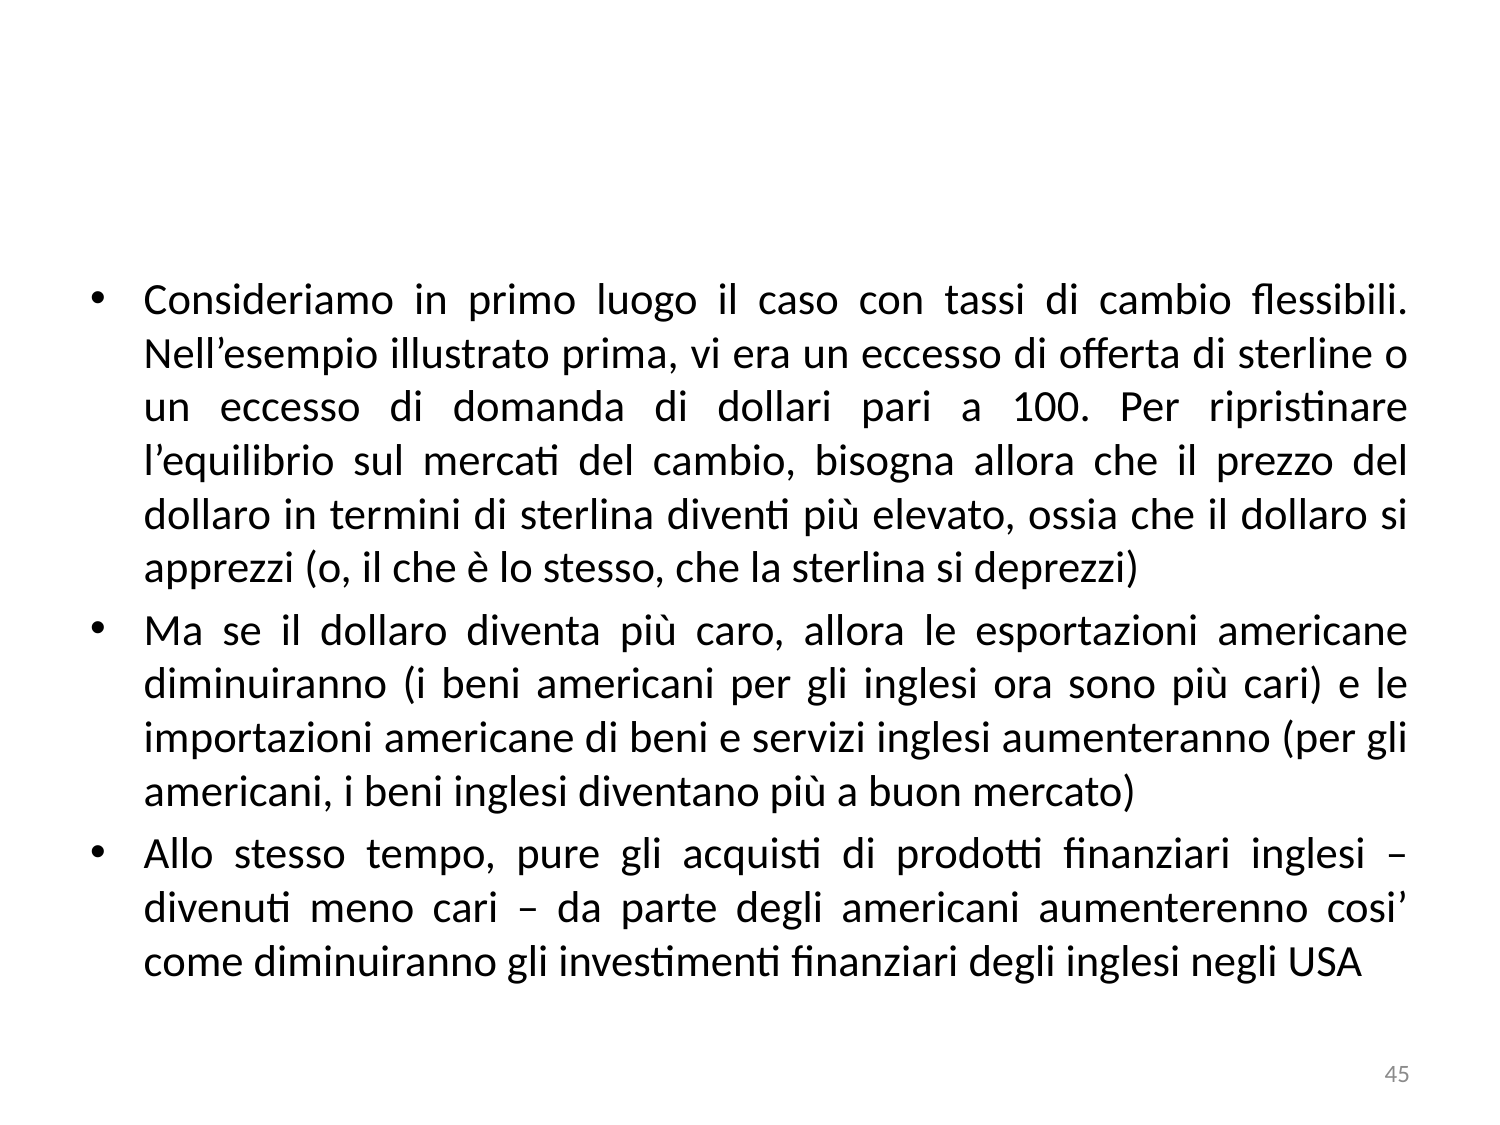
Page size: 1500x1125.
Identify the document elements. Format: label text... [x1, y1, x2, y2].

slide_number 45 [1074, 1042, 1425, 1103]
list Consideriamo in primo luogo il caso con tassi di cambio flessibili. Nell’esempio illustrato prima, vi era un eccesso di offerta di sterline o un eccesso di domanda di dollari pari a 100. Per ripristinare l’equilibrio sul mercati del cambio, bisogna allora che il prezzo del dollaro in termini di sterlina diventi più elevato, ossia che il dollaro si apprezzi (o, il che è lo stesso, che la sterlina si deprezzi) Ma se il dollaro diventa più caro, allora le esportazioni americane diminuiranno (i beni americani per gli inglesi ora sono più cari) e le importazioni americane di beni e servizi inglesi aumenteranno (per gli americani, i beni inglesi diventano più a buon mercato) Allo stesso tempo, pure gli acquisti di prodotti finanziari inglesi – divenuti meno cari – da parte degli americani aumenterenno cosi’ come diminuiranno gli investimenti finanziari degli inglesi negli USA [75, 262, 1425, 1005]
